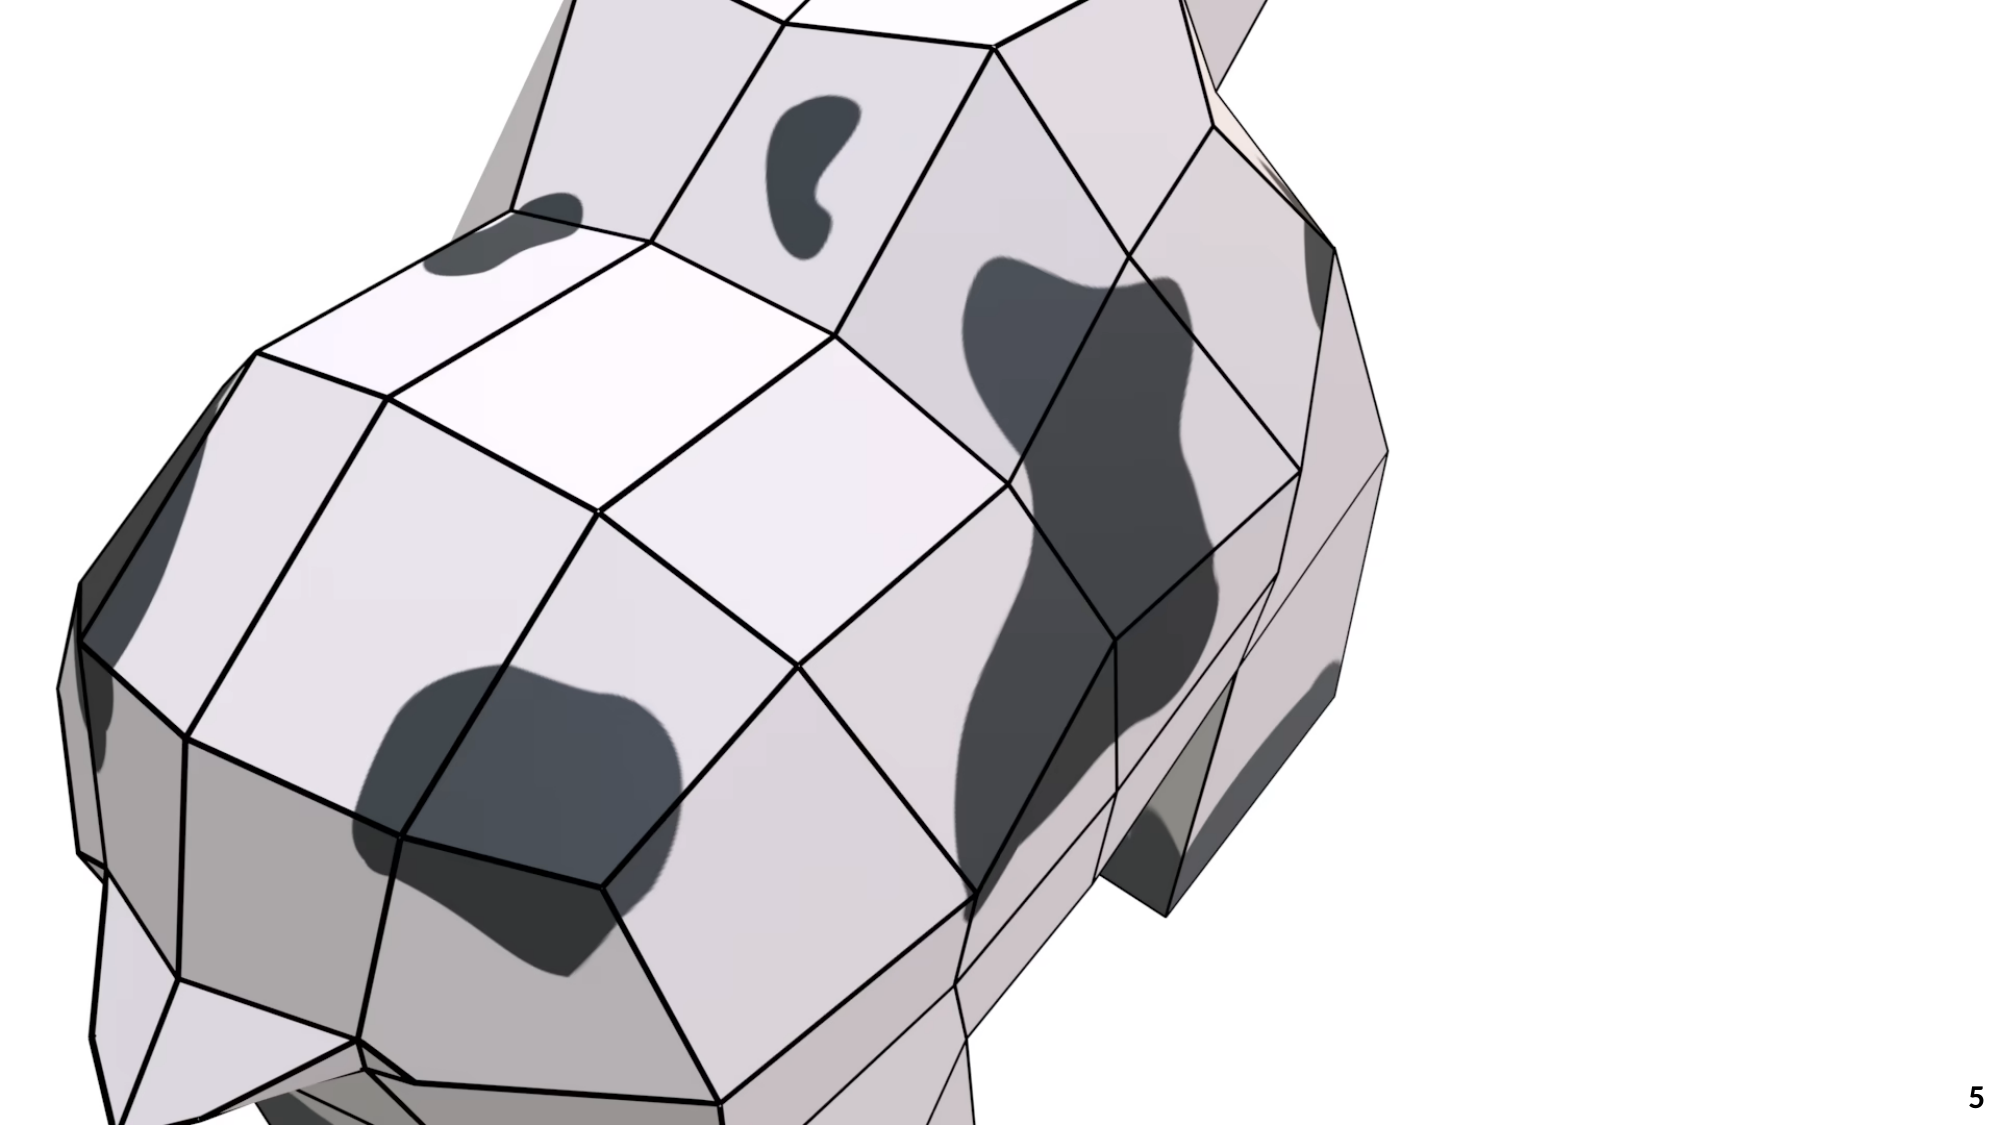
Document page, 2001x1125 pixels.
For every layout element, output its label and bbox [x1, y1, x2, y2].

text_box [0, 0, 2000, 1125]
